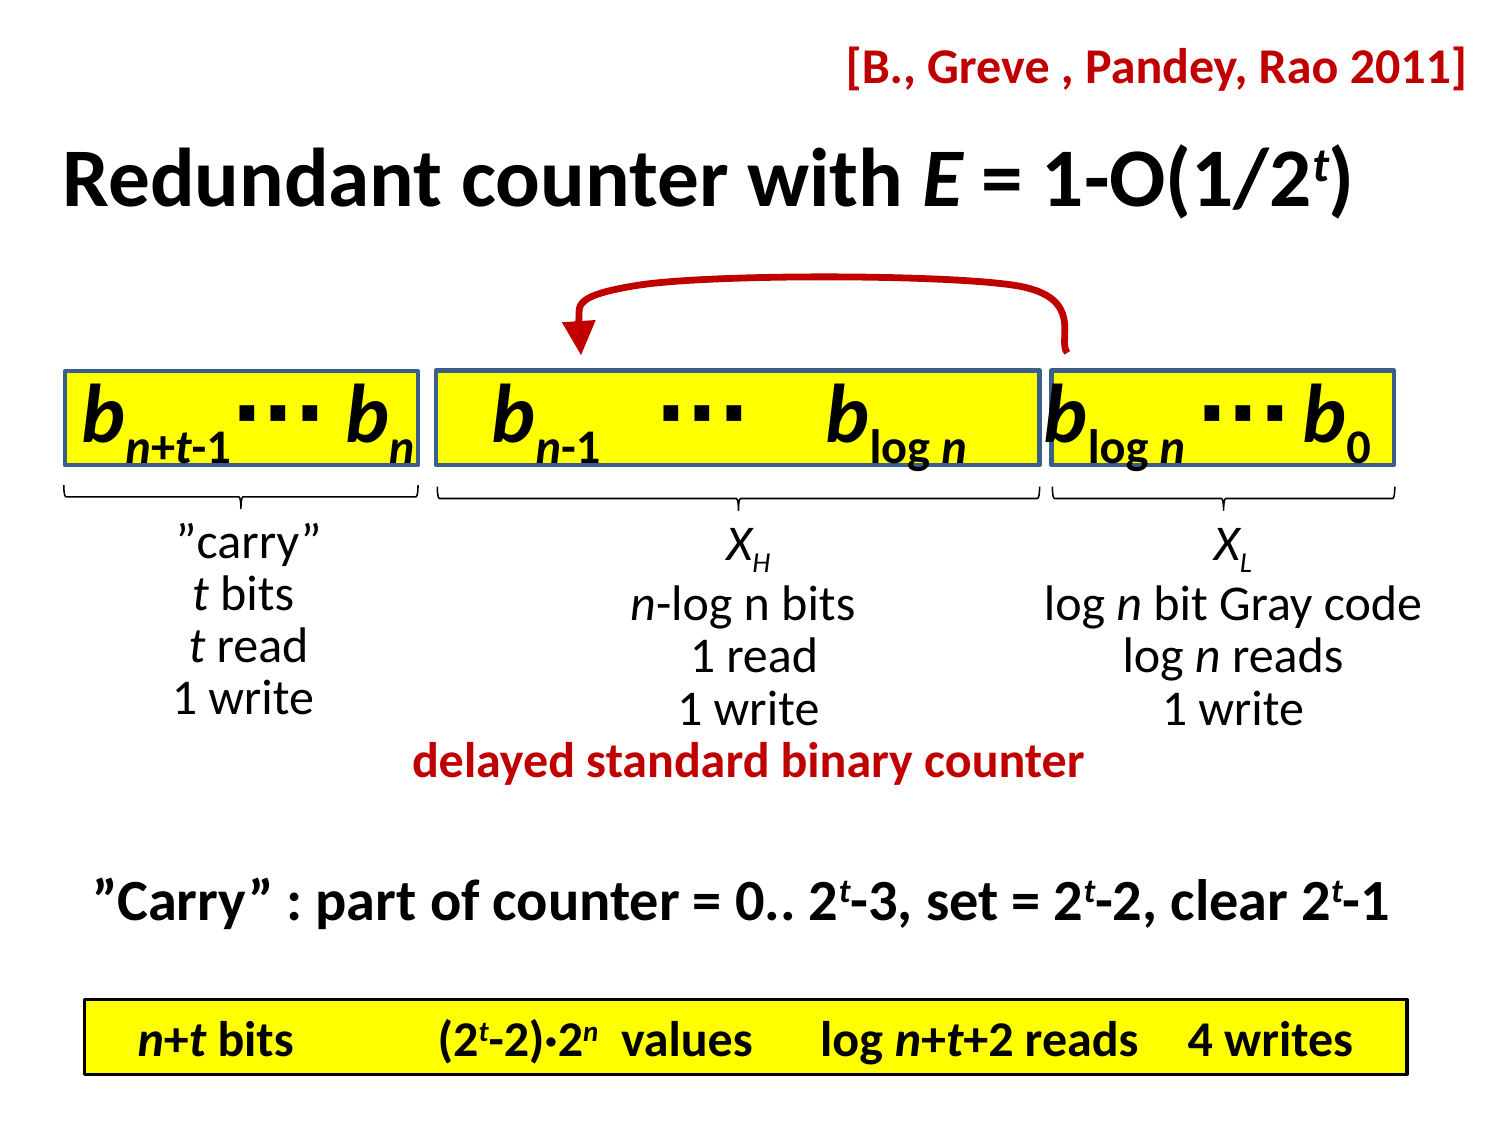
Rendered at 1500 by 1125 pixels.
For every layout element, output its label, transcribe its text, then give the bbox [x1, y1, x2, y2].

text_box ”carry” t bits t read 1 write [66, 508, 420, 732]
text_box XL log n bit Gray code log n reads 1 write [1134, 519, 1458, 743]
text_box XH n-log n bits 1 read 1 write delayed standard binary counter [363, 519, 1134, 847]
text_box [436, 486, 1041, 512]
text_box Redundant counter with E = 1-O(1/2t) [29, 115, 1388, 231]
text_box [63, 485, 419, 508]
text_box n+t bits (2t-2)·2n values log n+t+2 reads 4 writes [84, 999, 1408, 1075]
text_box bn+t-1∙∙∙ bn bn-1 ∙∙∙ blog n blog n ∙∙∙ b0 [66, 351, 1500, 481]
text_box [1051, 486, 1396, 512]
text_box [B., Greve , Pandey, Rao 2011] [525, 26, 1483, 101]
text_box [566, 276, 1068, 356]
text_box ”Carry” : part of counter = 0.. 2t-3, set = 2t-2, clear 2t-1 [70, 854, 1412, 940]
